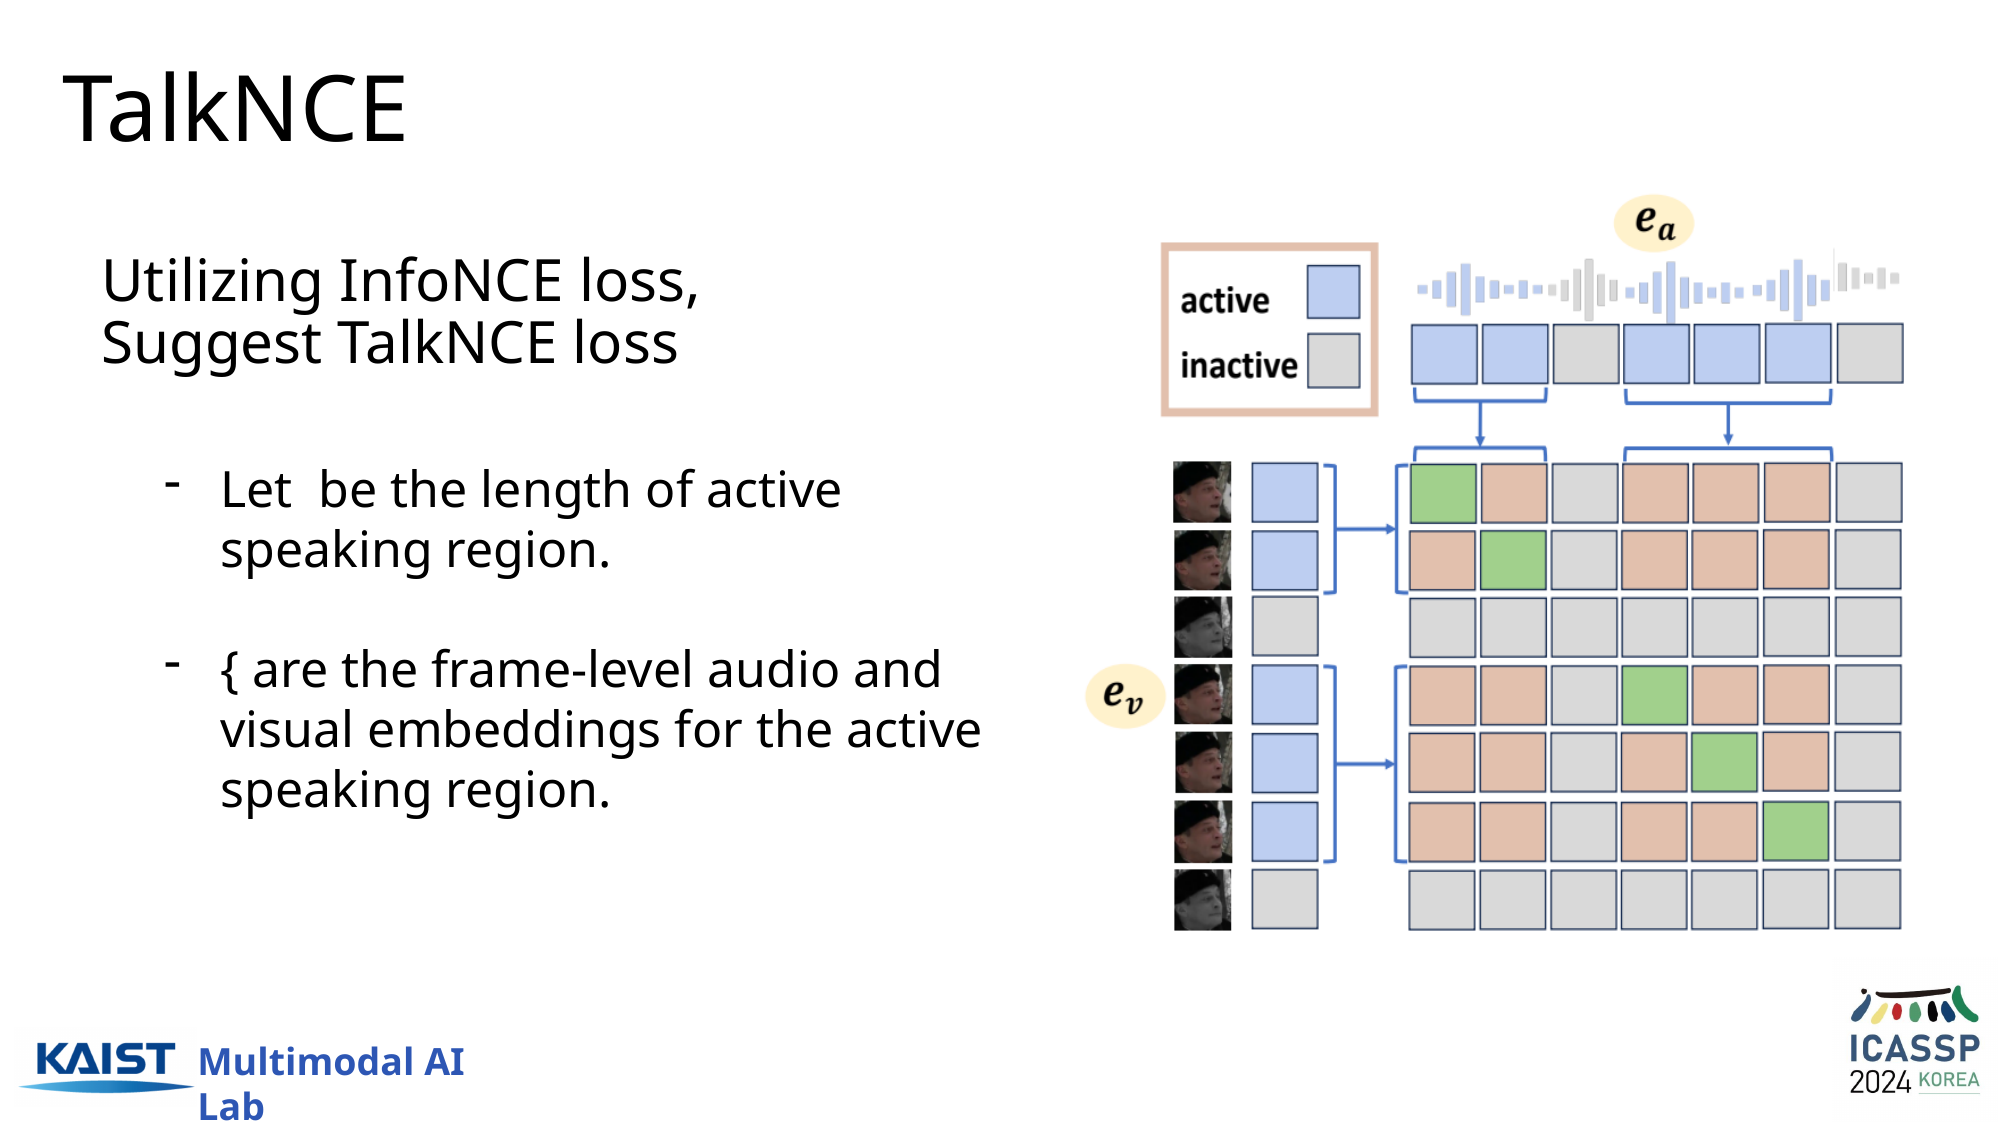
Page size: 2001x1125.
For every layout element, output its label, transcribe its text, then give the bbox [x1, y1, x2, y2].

picture [1832, 957, 1998, 1122]
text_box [13, 1027, 556, 1107]
picture [1054, 185, 1953, 940]
text_box TalkNCE [47, 2, 1773, 221]
title Utilizing InfoNCE loss, Suggest TalkNCE loss [86, 226, 1054, 401]
